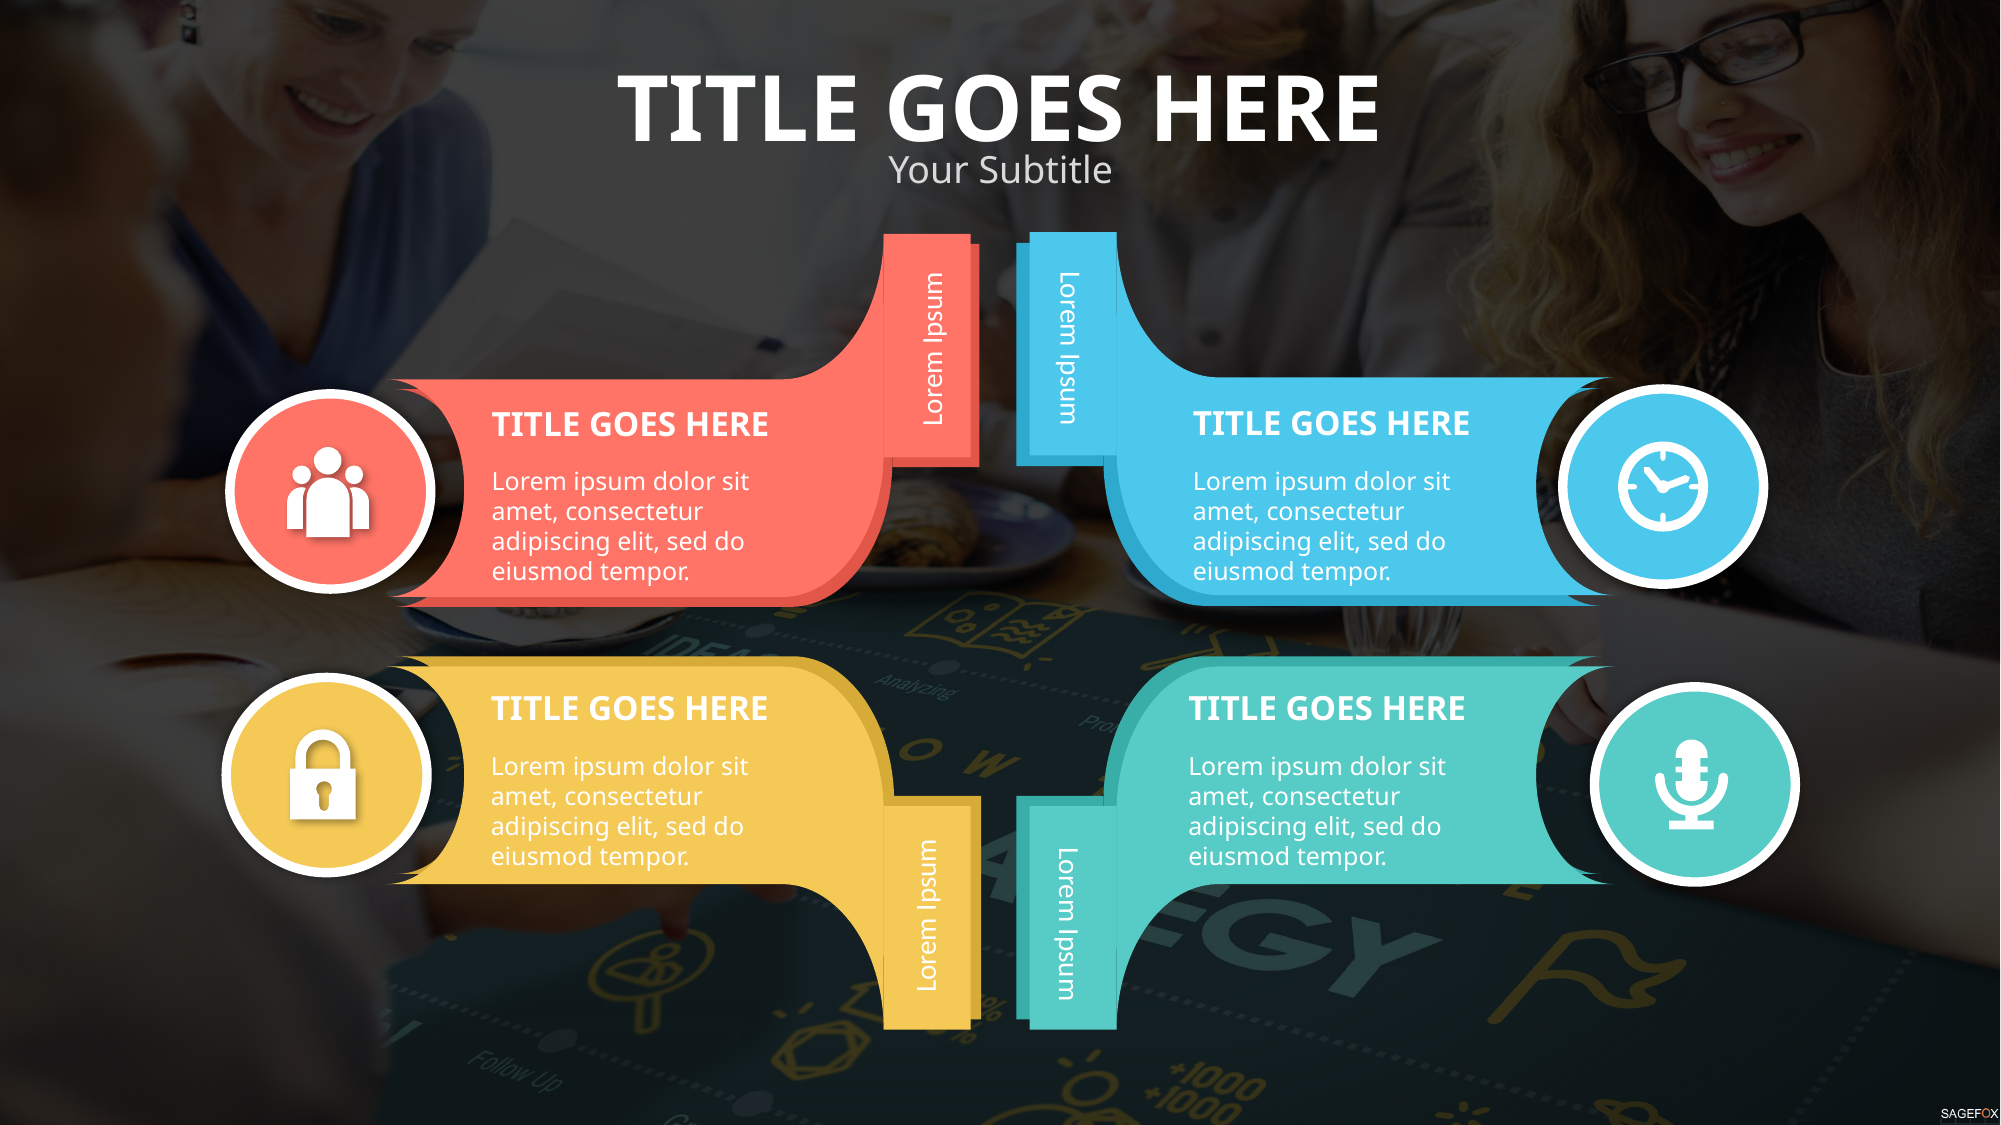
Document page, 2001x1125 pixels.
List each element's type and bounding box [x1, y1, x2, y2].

text_box [1615, 686, 1796, 883]
text_box [292, 465, 311, 485]
text_box [226, 677, 385, 873]
text_box [287, 487, 306, 529]
text_box [385, 666, 971, 1030]
text_box [306, 477, 350, 538]
text_box [349, 487, 369, 529]
text_box [1016, 656, 1602, 1020]
text_box [1029, 231, 1615, 596]
text_box [1618, 441, 1709, 532]
text_box [313, 447, 342, 475]
text_box [1615, 388, 1764, 585]
text_box [229, 393, 385, 590]
text_box [1016, 242, 1602, 606]
text_box [548, 42, 1452, 199]
text_box [345, 465, 364, 485]
text_box [1655, 739, 1729, 830]
picture [0, 0, 2001, 1125]
text_box [1029, 666, 1615, 1030]
text_box [385, 233, 971, 597]
text_box [290, 729, 356, 820]
text_box [396, 656, 982, 1020]
text_box [394, 243, 980, 607]
